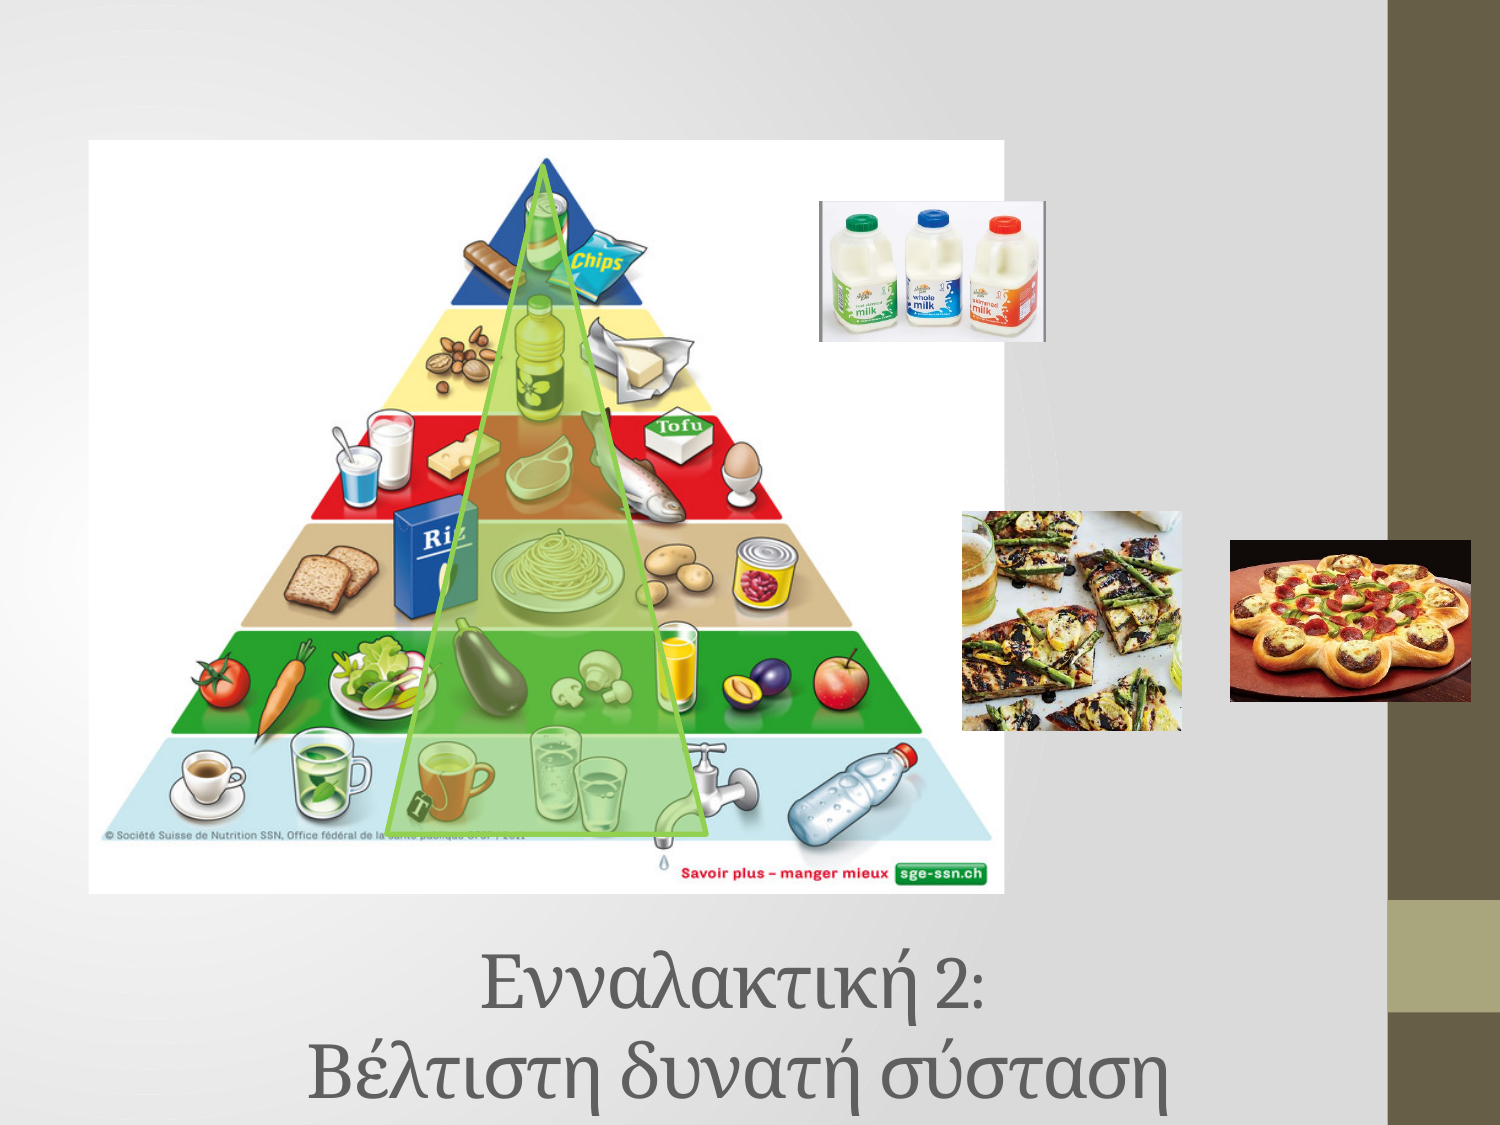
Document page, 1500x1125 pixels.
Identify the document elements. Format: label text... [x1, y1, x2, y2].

picture [87, 139, 1182, 895]
title Ενναλακτική 2: Βέλτιστη δυνατή σύσταση [81, 930, 1400, 1118]
picture [1229, 540, 1471, 702]
